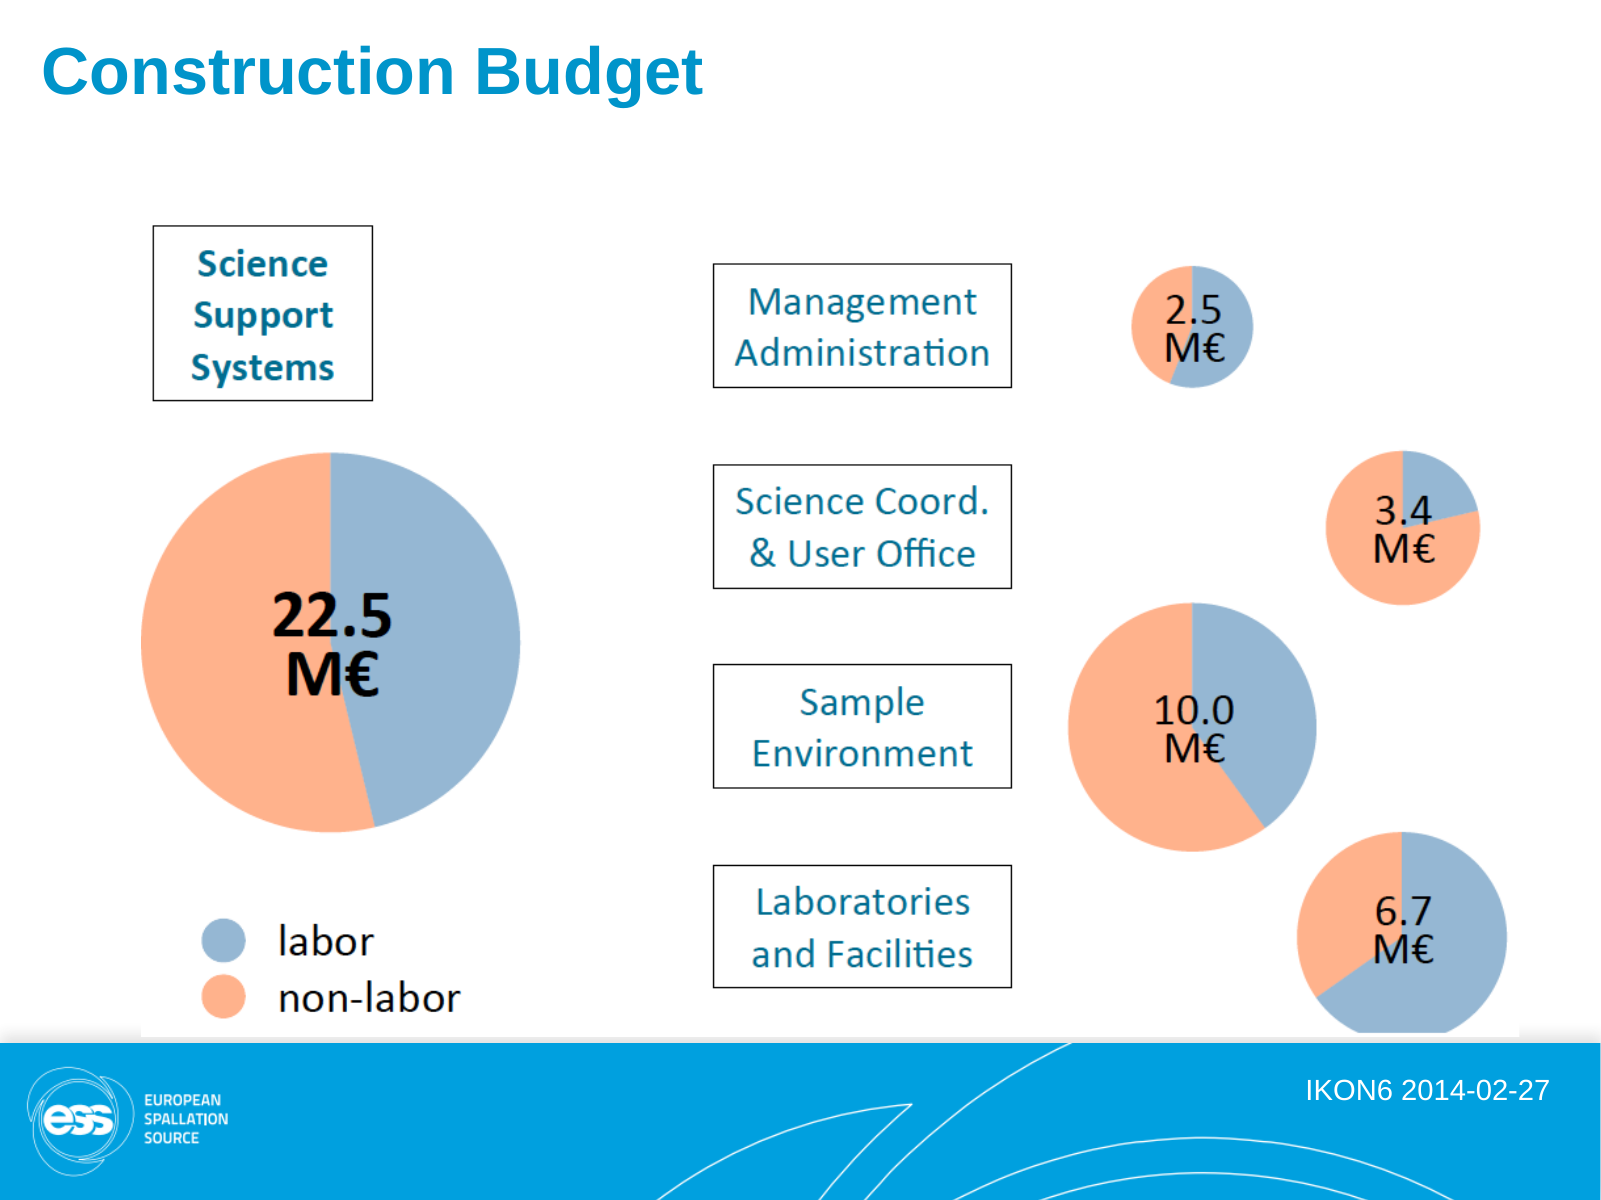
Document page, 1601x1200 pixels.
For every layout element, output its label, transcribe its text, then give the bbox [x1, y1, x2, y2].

text_box Construction Budget [26, 20, 820, 127]
picture [140, 218, 1520, 1037]
